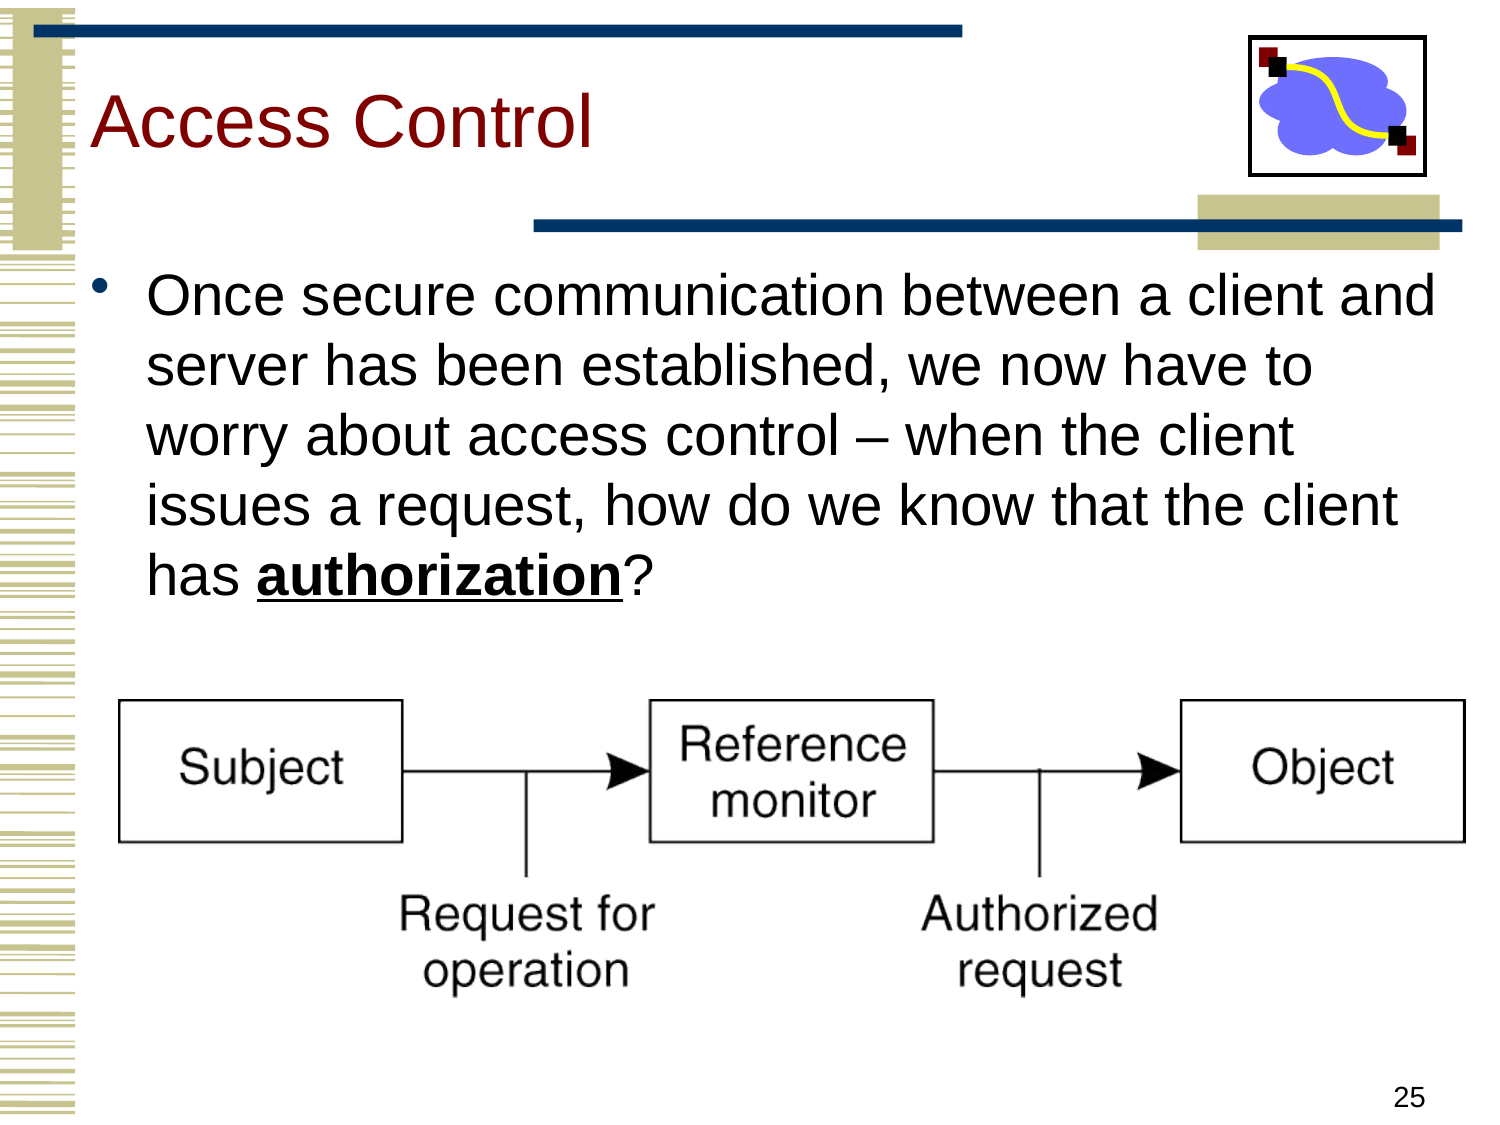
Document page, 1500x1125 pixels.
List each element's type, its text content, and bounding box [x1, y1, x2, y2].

slide_number 25 [1080, 1045, 1442, 1122]
picture [117, 699, 1466, 999]
list Once secure communication between a client and server has been established, we now have to worry about access control – when the client issues a request, how do we know that the client has authorization? [75, 249, 1466, 1025]
title Access Control [75, 24, 1250, 225]
